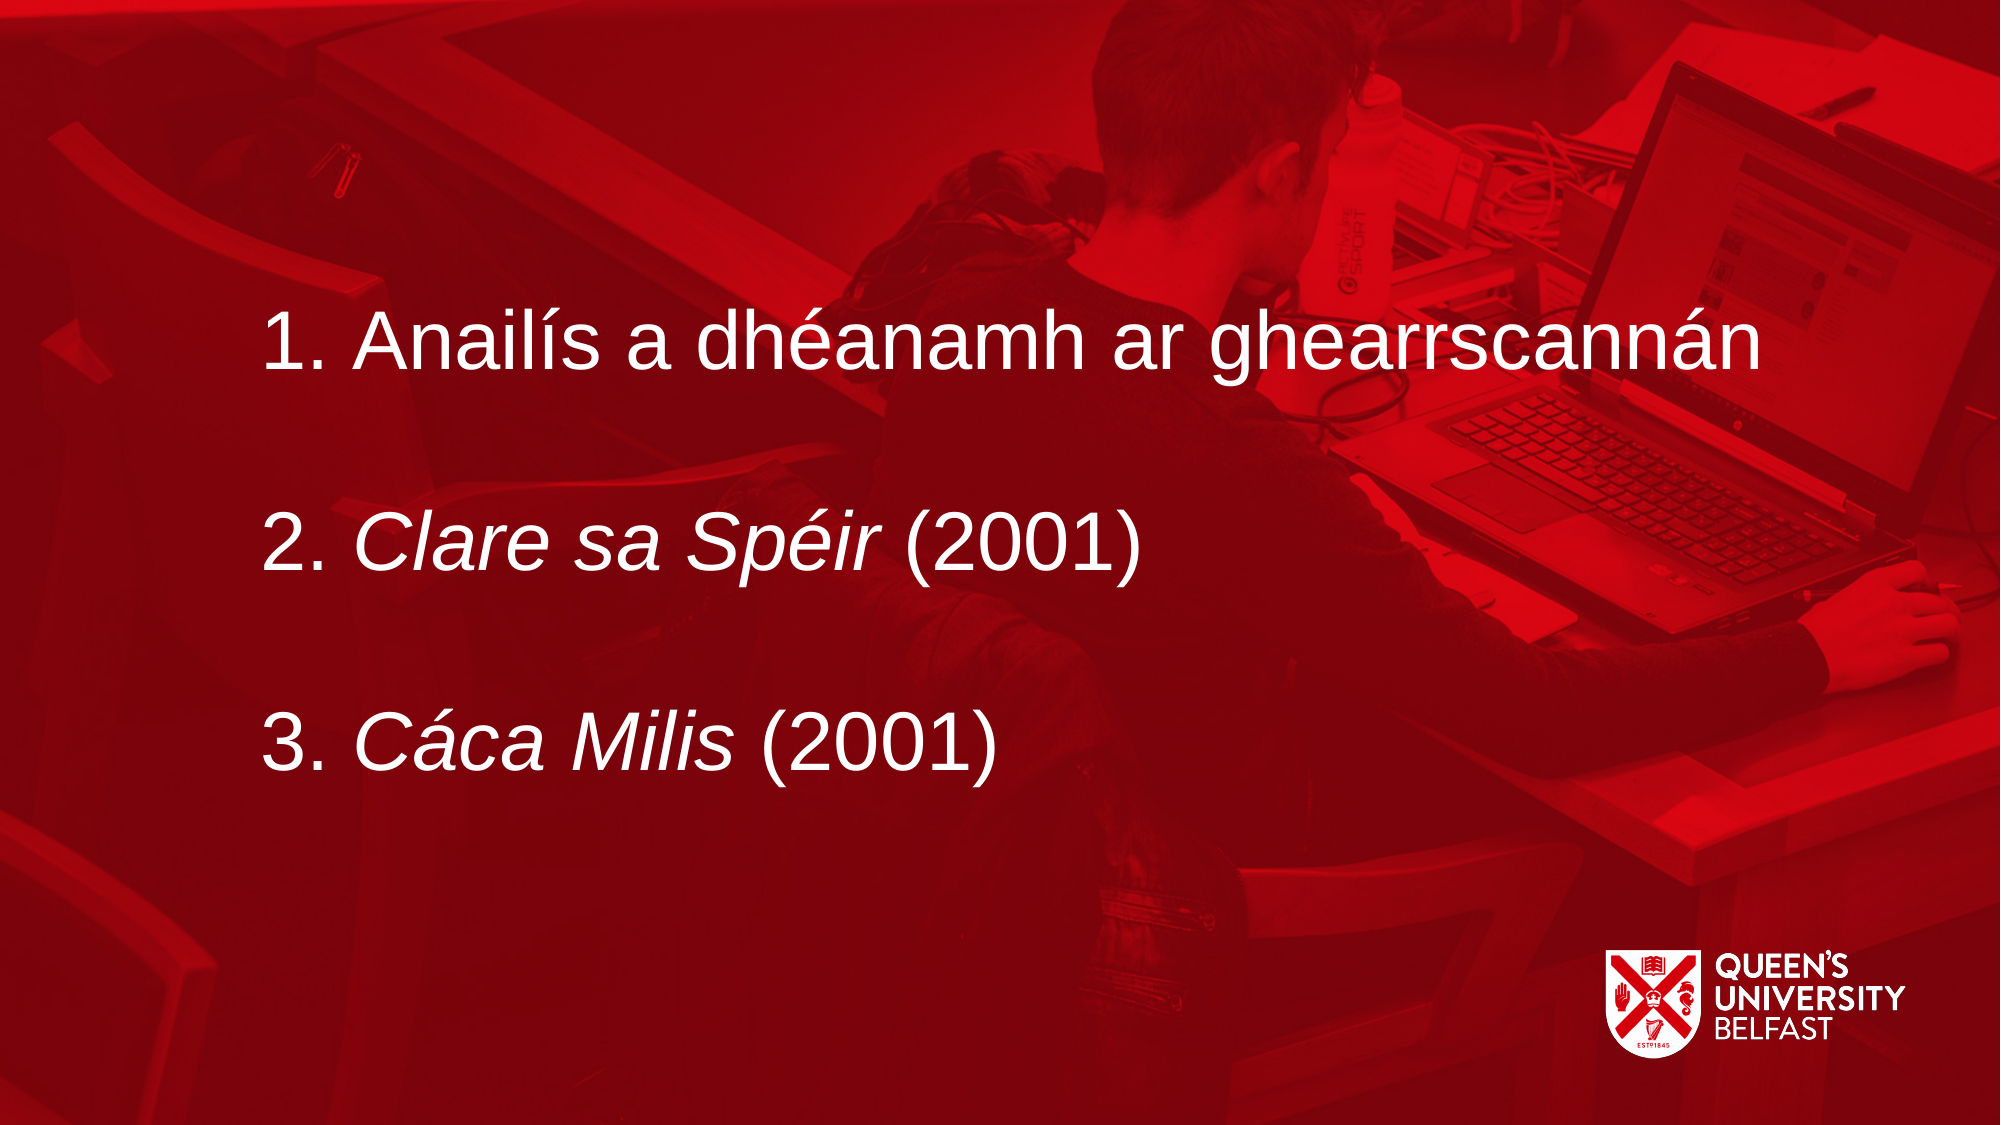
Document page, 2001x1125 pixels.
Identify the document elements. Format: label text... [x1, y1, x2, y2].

text_box Anailís a dhéanamh ar ghearrscannán Clare sa Spéir (2001) Cáca Milis (2001) [245, 179, 1780, 794]
picture [0, 0, 2000, 1125]
